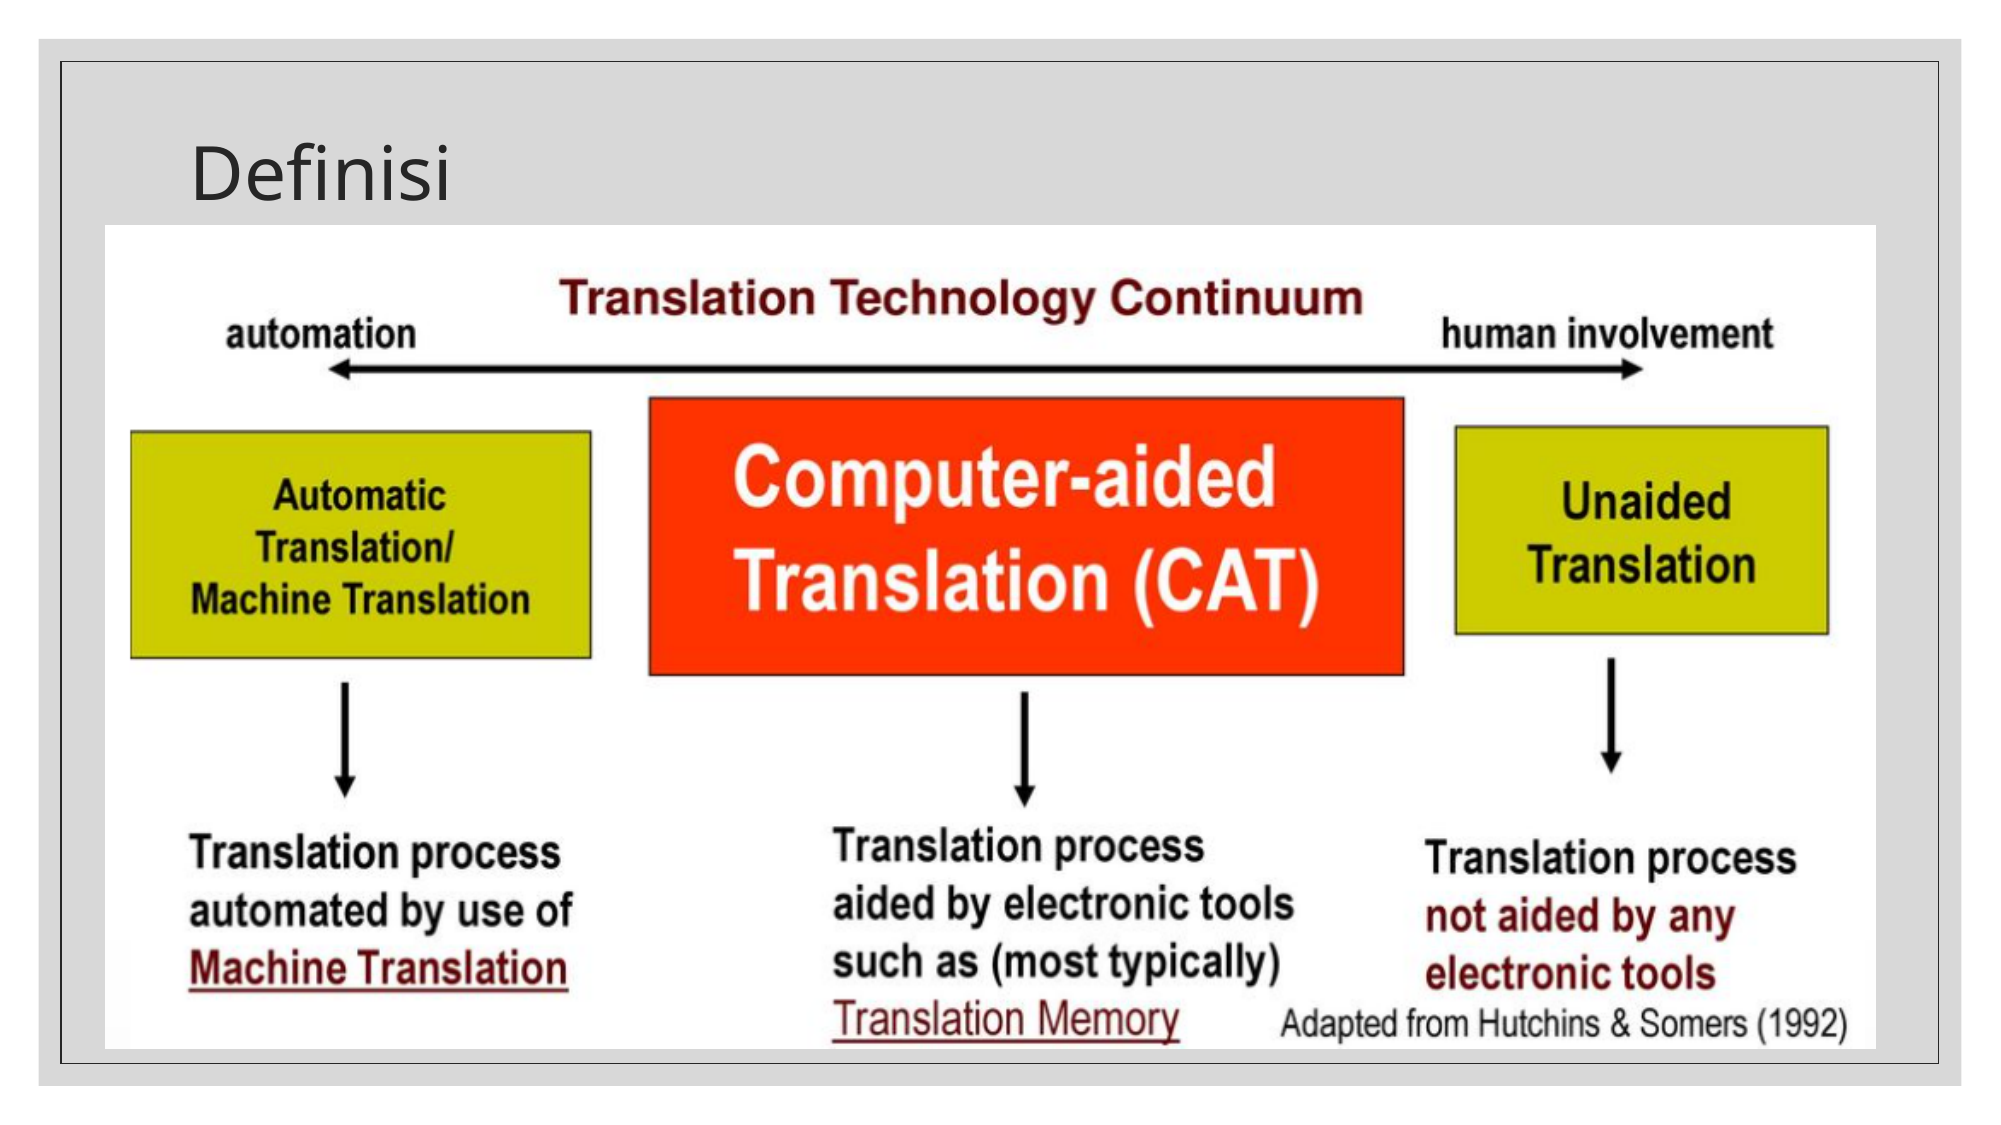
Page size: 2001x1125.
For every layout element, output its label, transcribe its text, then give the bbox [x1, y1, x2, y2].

picture [105, 225, 1876, 1049]
title Definisi [174, 105, 1825, 222]
